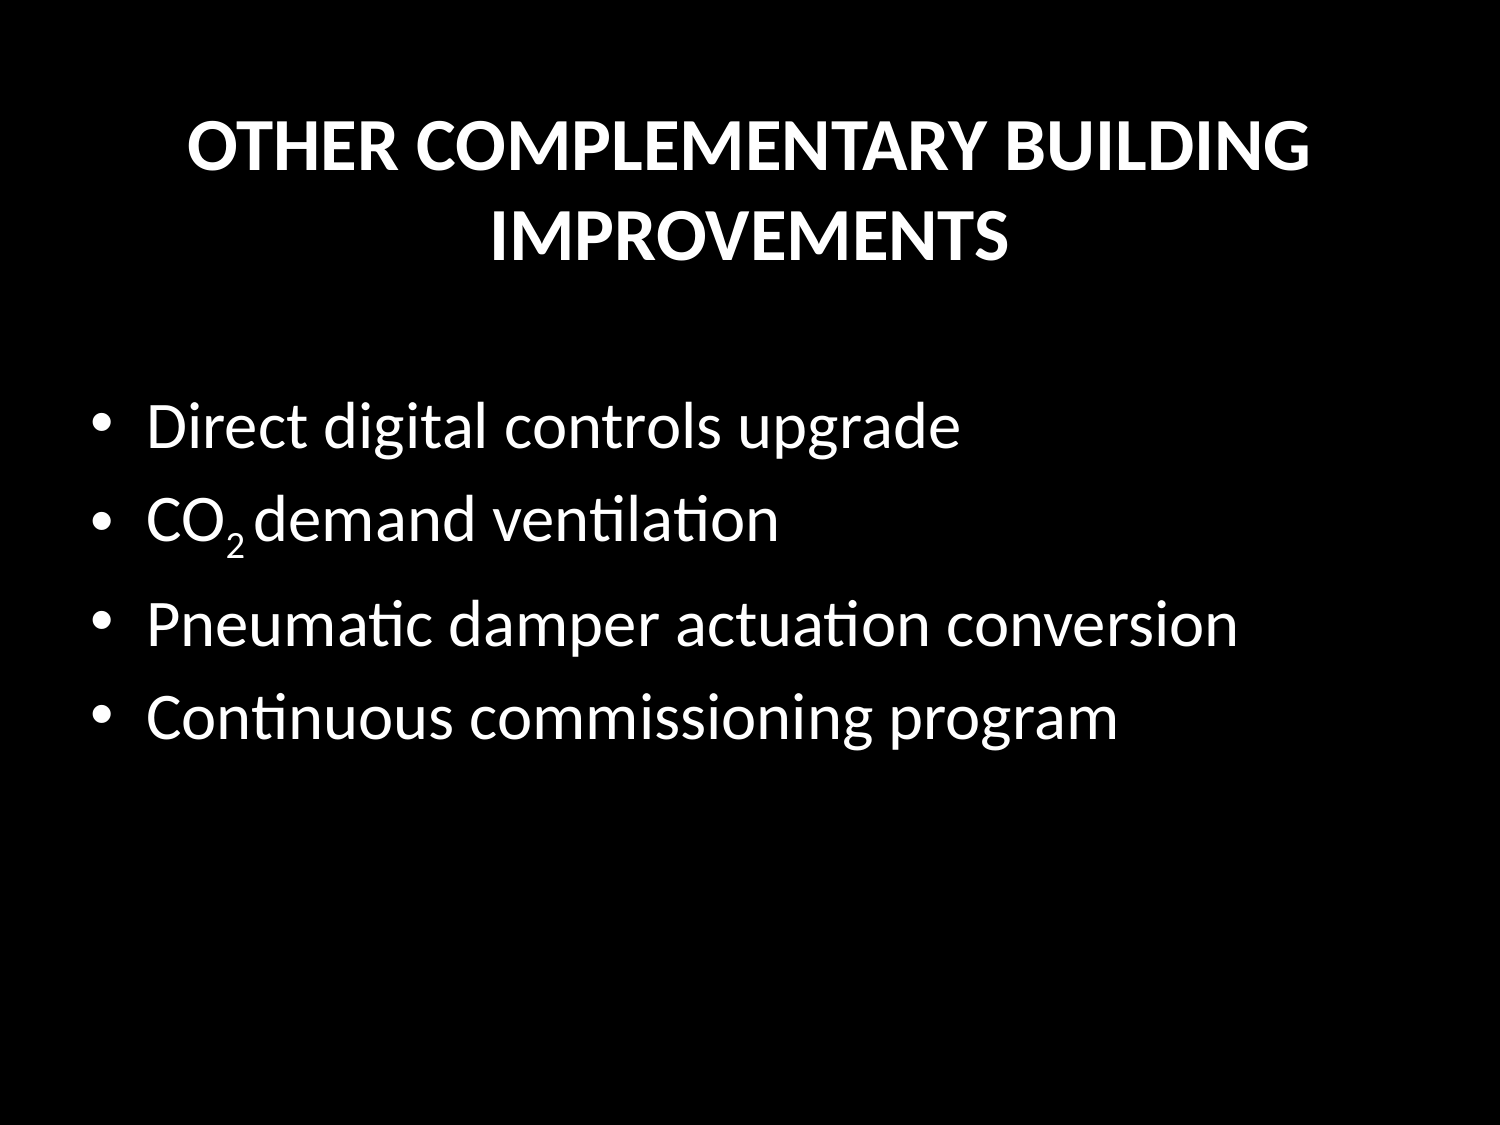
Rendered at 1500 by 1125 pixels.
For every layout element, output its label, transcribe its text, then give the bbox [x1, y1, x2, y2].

list Other Complementary Building Improvements Direct digital controls upgrade CO2 demand ventilation Pneumatic damper actuation conversion Continuous commissioning program [75, 87, 1425, 1005]
